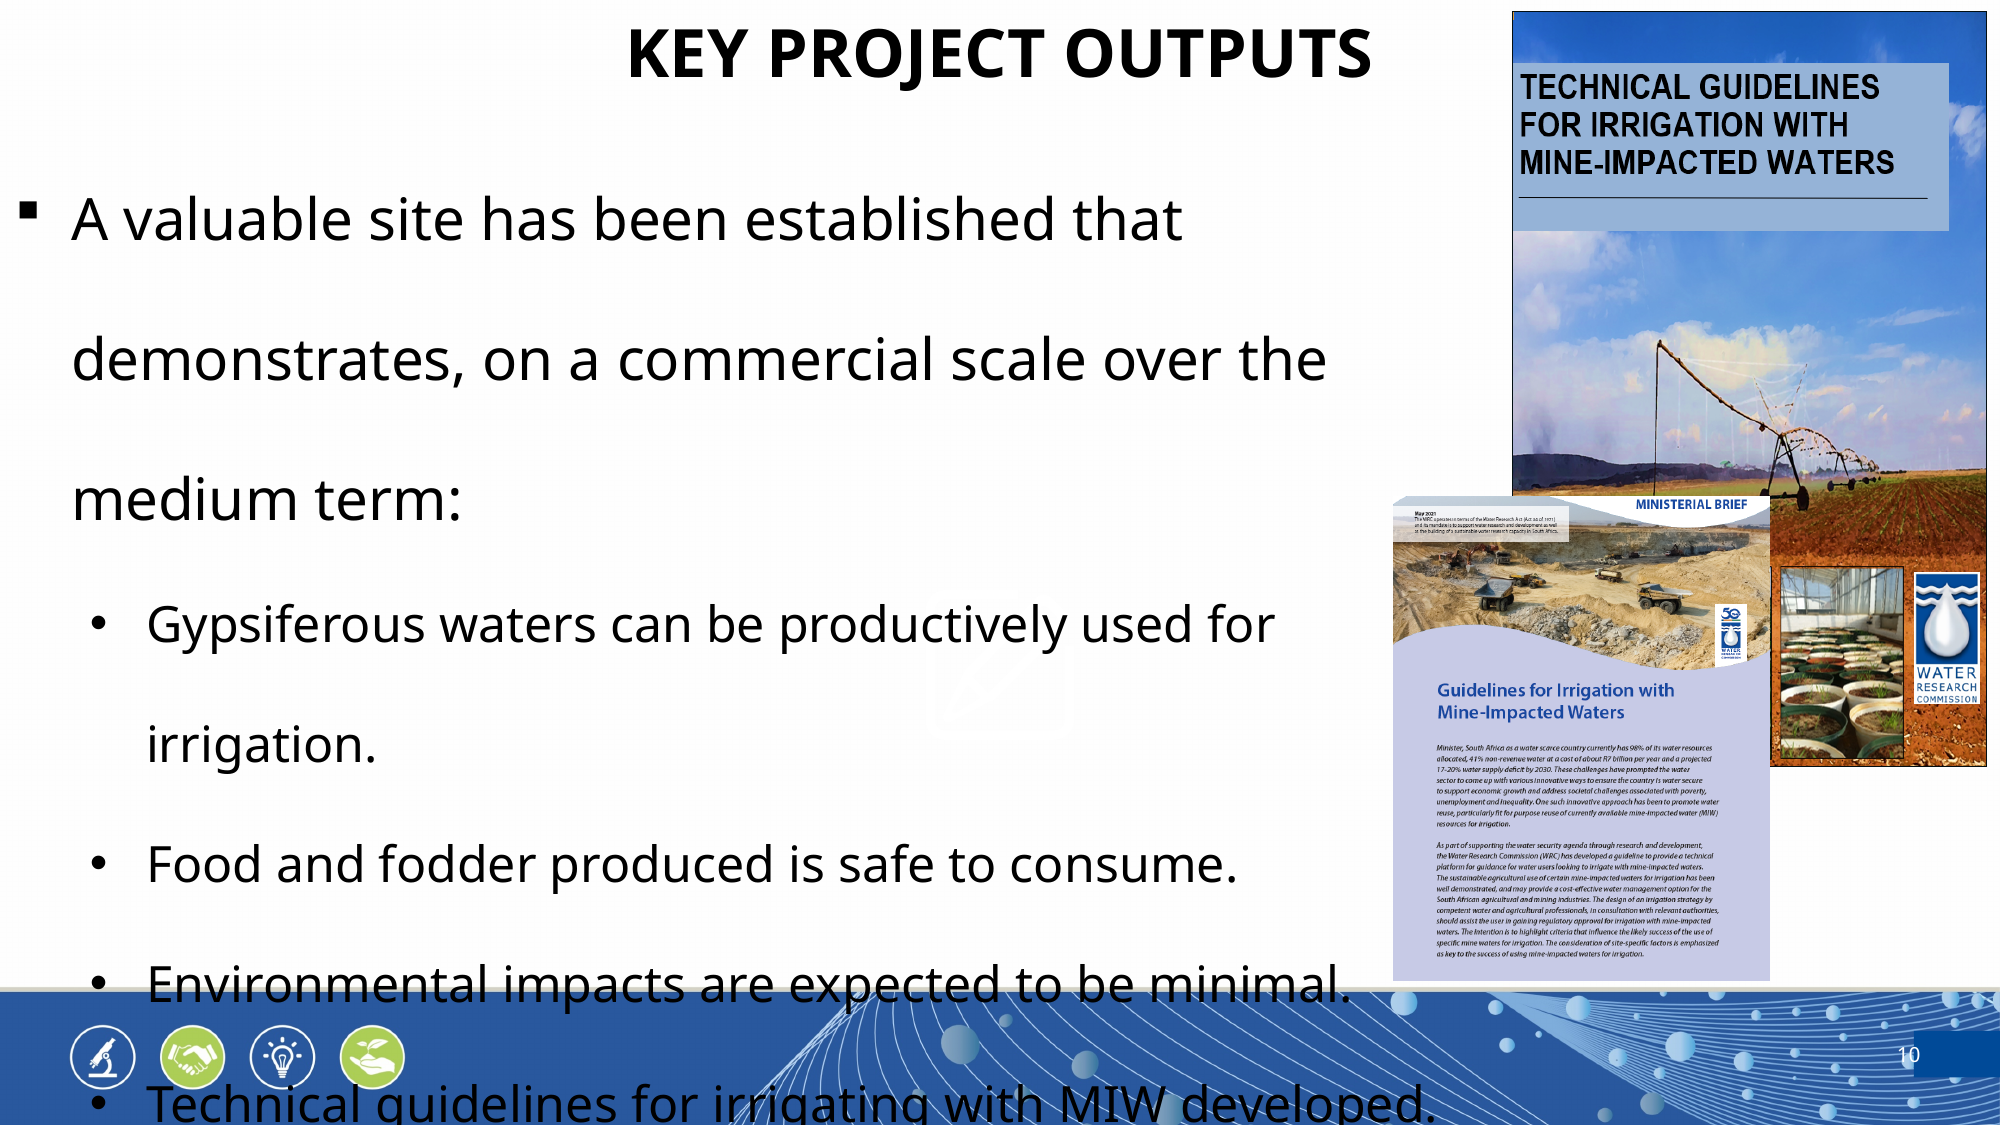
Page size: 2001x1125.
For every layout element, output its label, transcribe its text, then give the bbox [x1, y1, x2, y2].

text_box A valuable site has been established that demonstrates, on a commercial scale over the medium term: Gypsiferous waters can be productively used for irrigation. Food and fodder produced is safe to consume. Environmental impacts are expected to be minimal. Technical guidelines for irrigating with MIW developed. Draft guidelines for irrigating rehabilitated land also available. [0, 104, 1520, 1125]
text_box KEY PROJECT OUTPUTS [0, 3, 2000, 99]
picture [0, 11, 2000, 1125]
